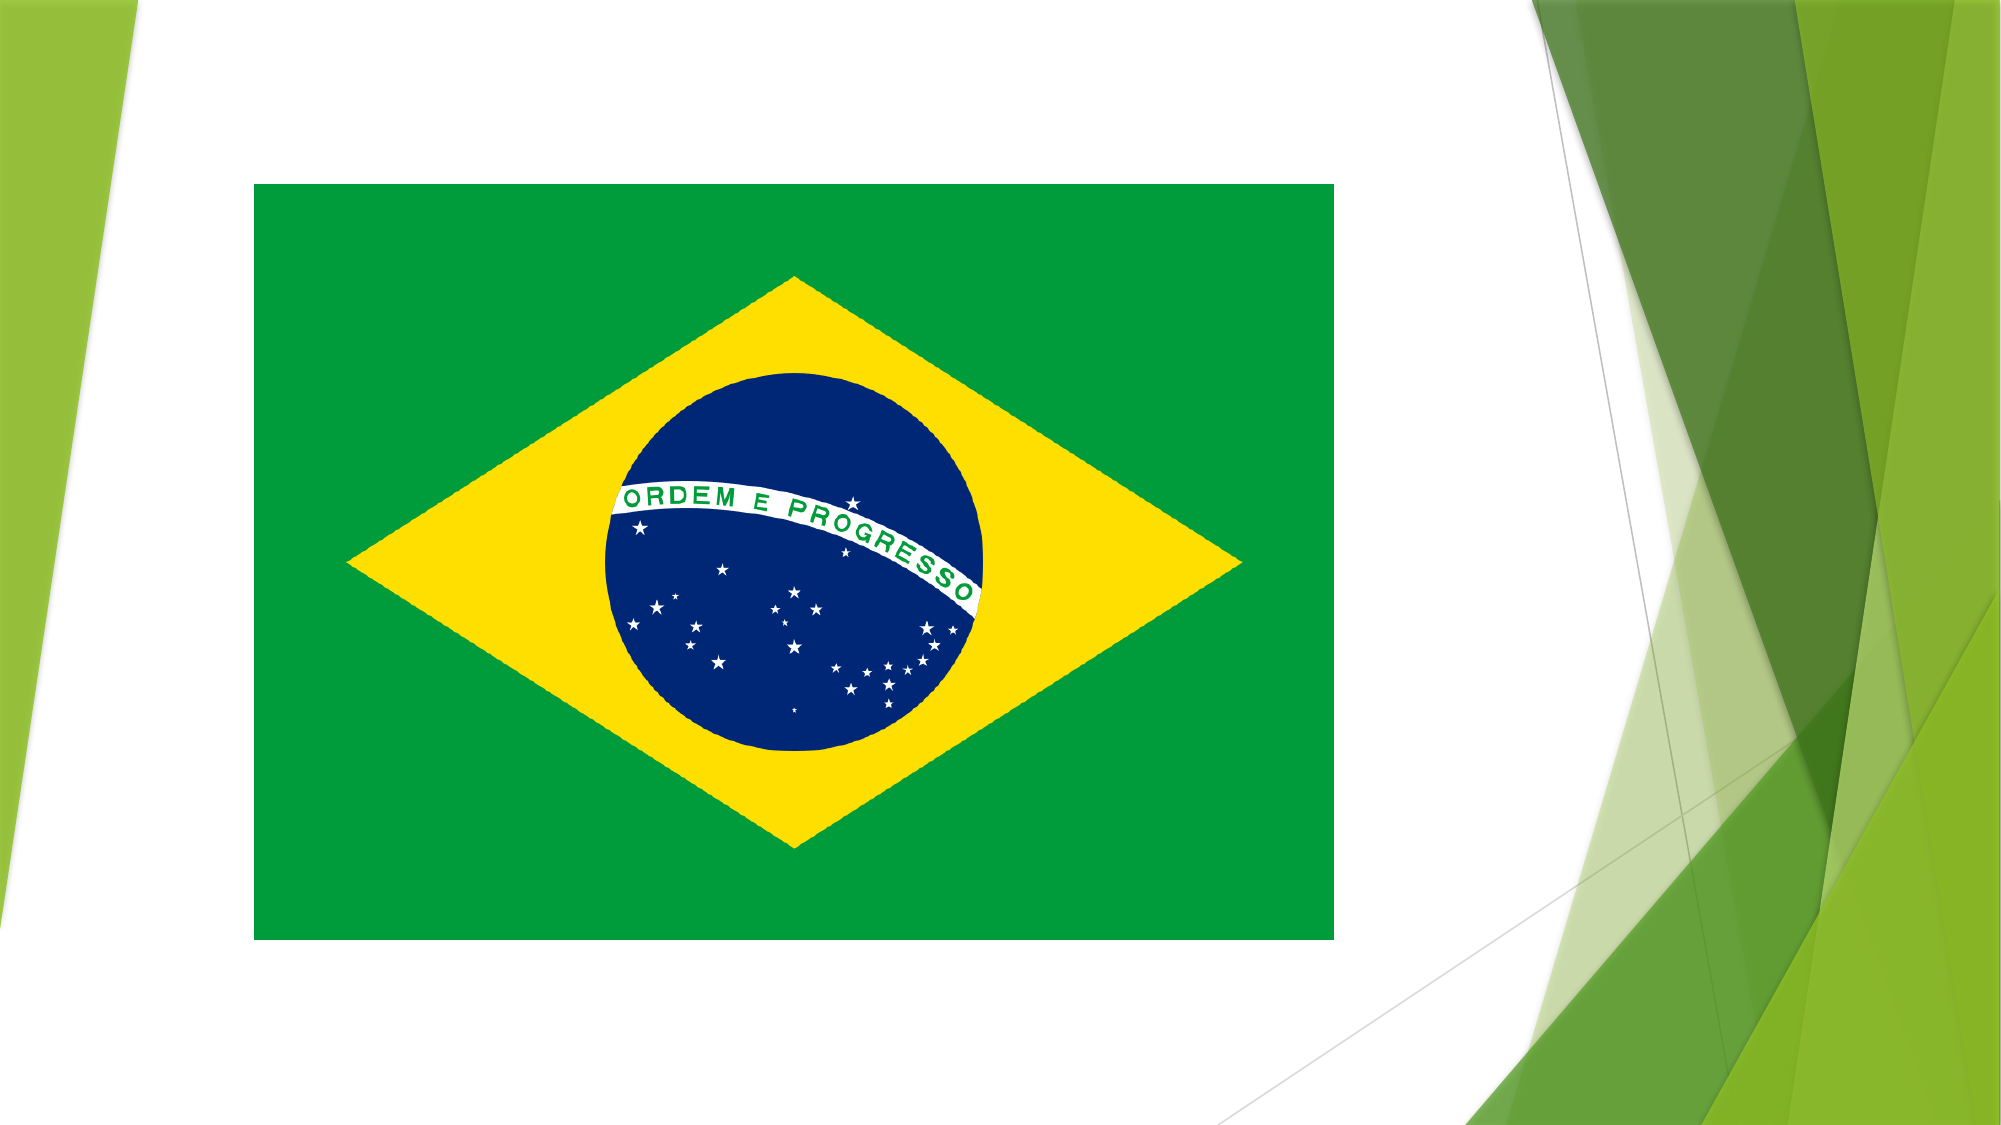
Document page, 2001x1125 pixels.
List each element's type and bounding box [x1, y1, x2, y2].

picture [253, 183, 1335, 941]
